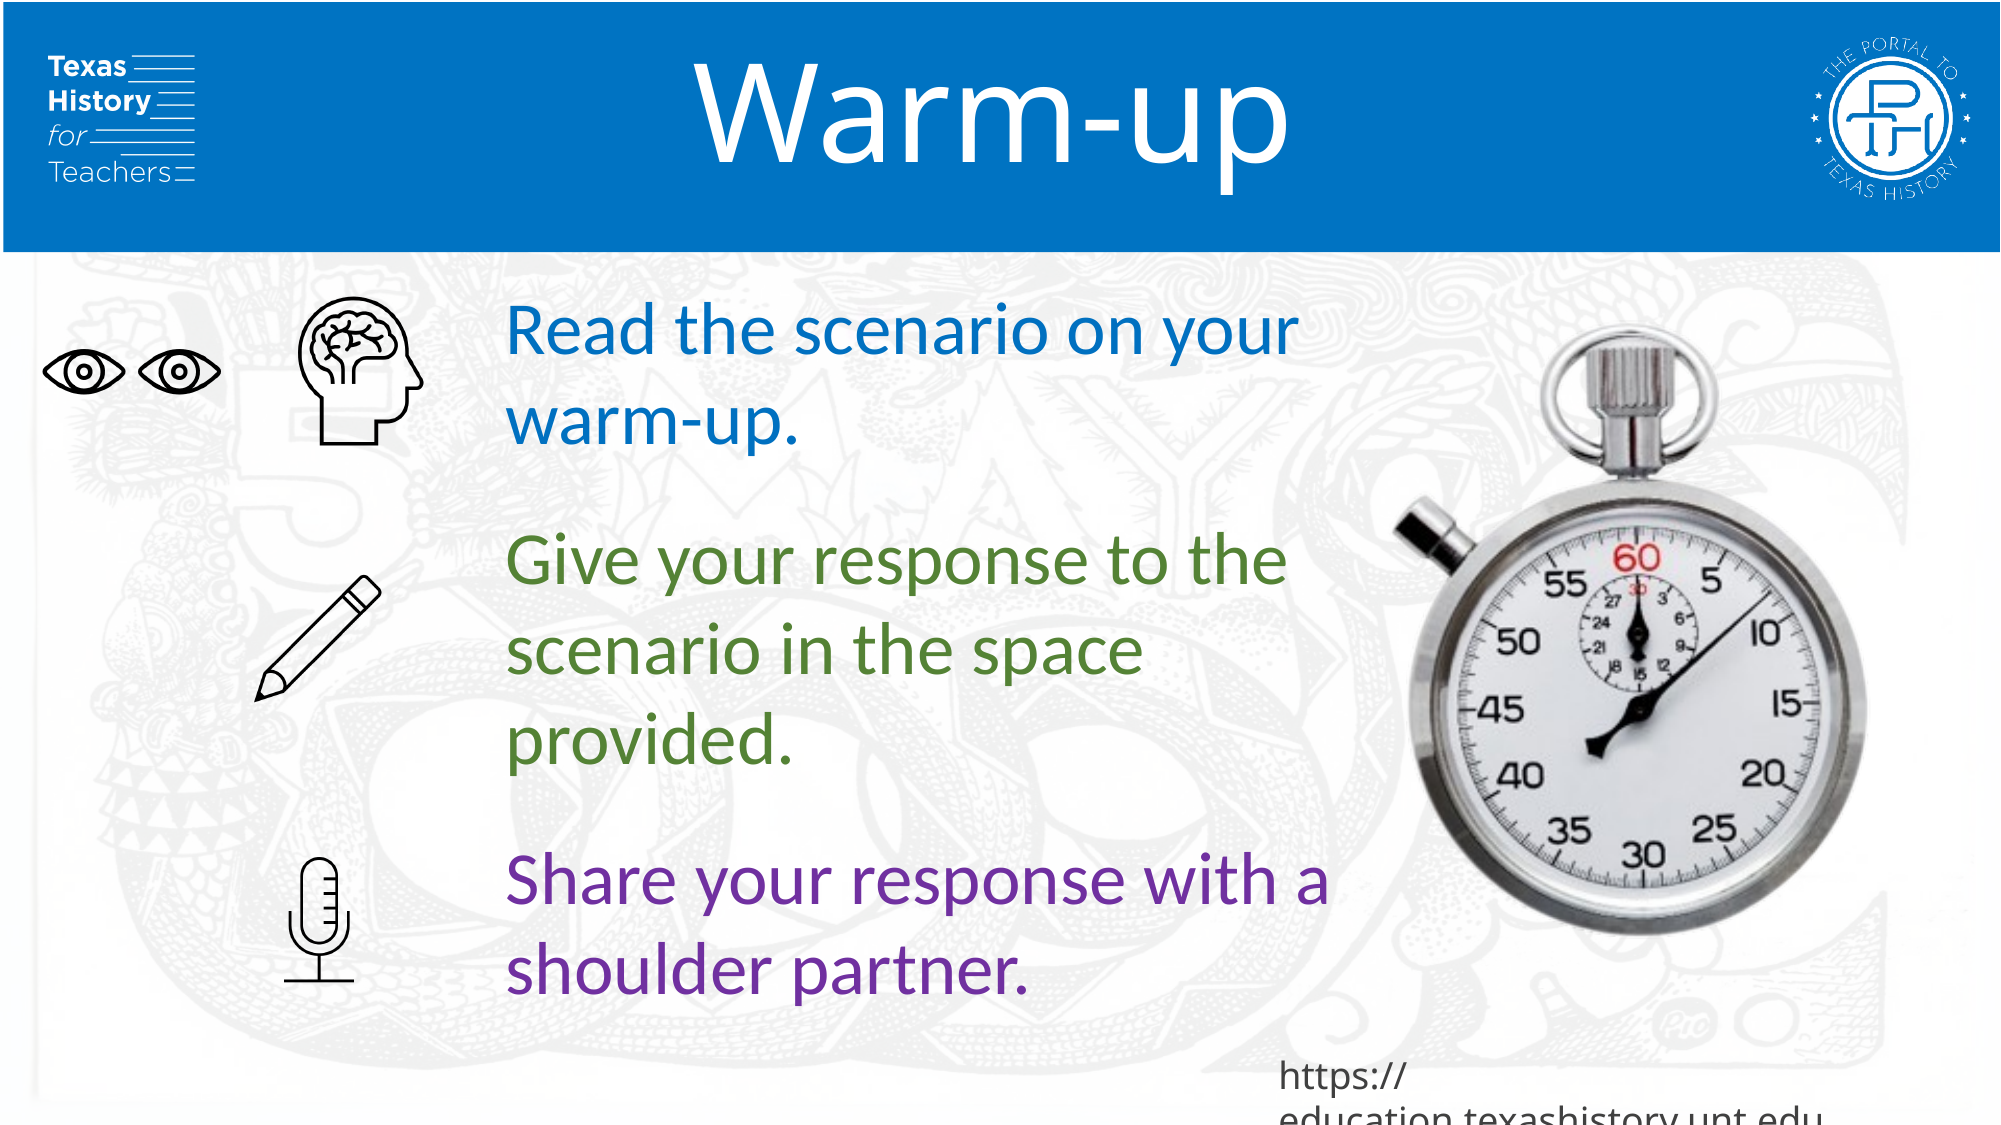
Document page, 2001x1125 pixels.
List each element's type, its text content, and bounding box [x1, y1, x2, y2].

picture [1810, 36, 1971, 200]
title Warm-up [317, 2, 1670, 200]
picture [31, 272, 231, 471]
picture [241, 562, 394, 715]
text_box Read the scenario on your warm-up. Give your response to the scenario in the space provided. Share your response with a shoulder partner. [491, 272, 1425, 1018]
picture [3, 0, 250, 247]
picture [1353, 286, 1935, 991]
picture [272, 283, 449, 460]
text_box https://education.texashistory.unt.edu [1263, 1044, 1935, 1125]
picture [249, 851, 389, 991]
text_box [2, 1, 2000, 253]
